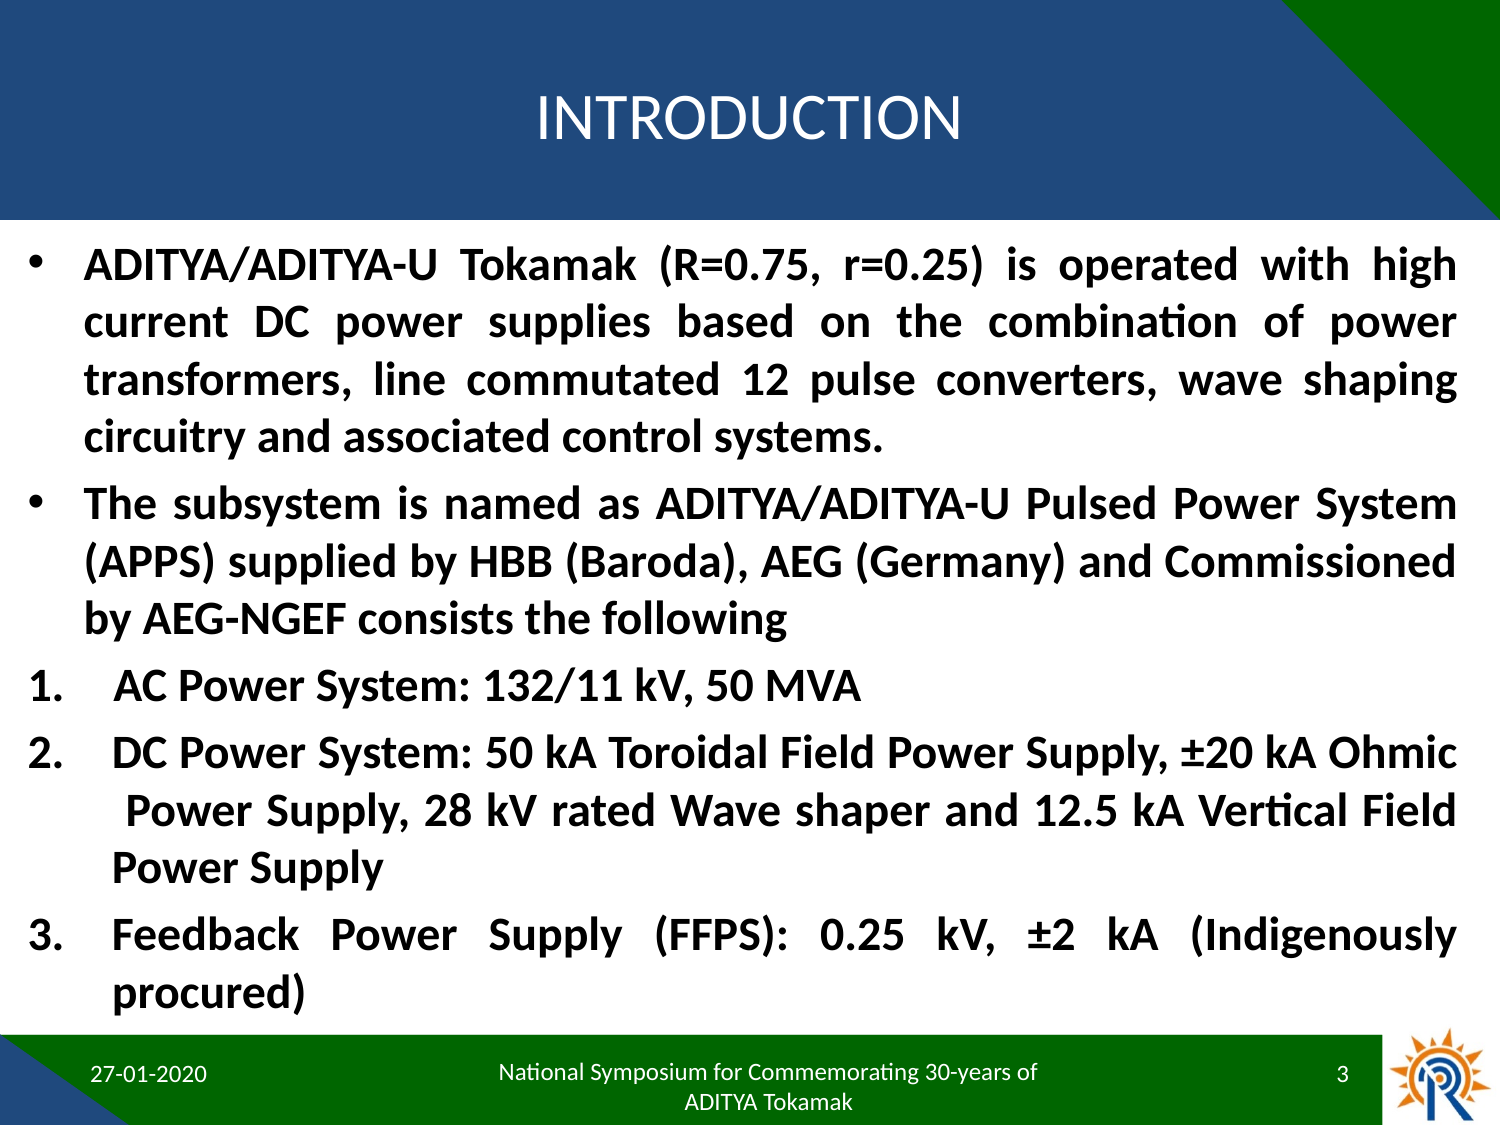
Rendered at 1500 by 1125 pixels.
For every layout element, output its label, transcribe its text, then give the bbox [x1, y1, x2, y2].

list ADITYA/ADITYA-U Tokamak (R=0.75, r=0.25) is operated with high current DC power supplies based on the combination of power transformers, line commutated 12 pulse converters, wave shaping circuitry and associated control systems. The subsystem is named as ADITYA/ADITYA-U Pulsed Power System (APPS) supplied by HBB (Baroda), AEG (Germany) and Commissioned by AEG-NGEF consists the following AC Power System: 132/11 kV, 50 MVA DC Power System: 50 kA Toroidal Field Power Supply, ±20 kA Ohmic Power Supply, 28 kV rated Wave shaper and 12.5 kA Vertical Field Power Supply Feedback Power Supply (FFPS): 0.25 kV, ±2 kA (Indigenously procured) [12, 224, 1475, 1025]
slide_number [75, 1042, 425, 1103]
footer National Symposium for Commemorating 30-years of ADITYA Tokamak [450, 1050, 1088, 1125]
picture [1382, 1024, 1500, 1125]
title INTRODUCTION [75, 19, 1425, 207]
slide_number 3 [1074, 1042, 1365, 1103]
